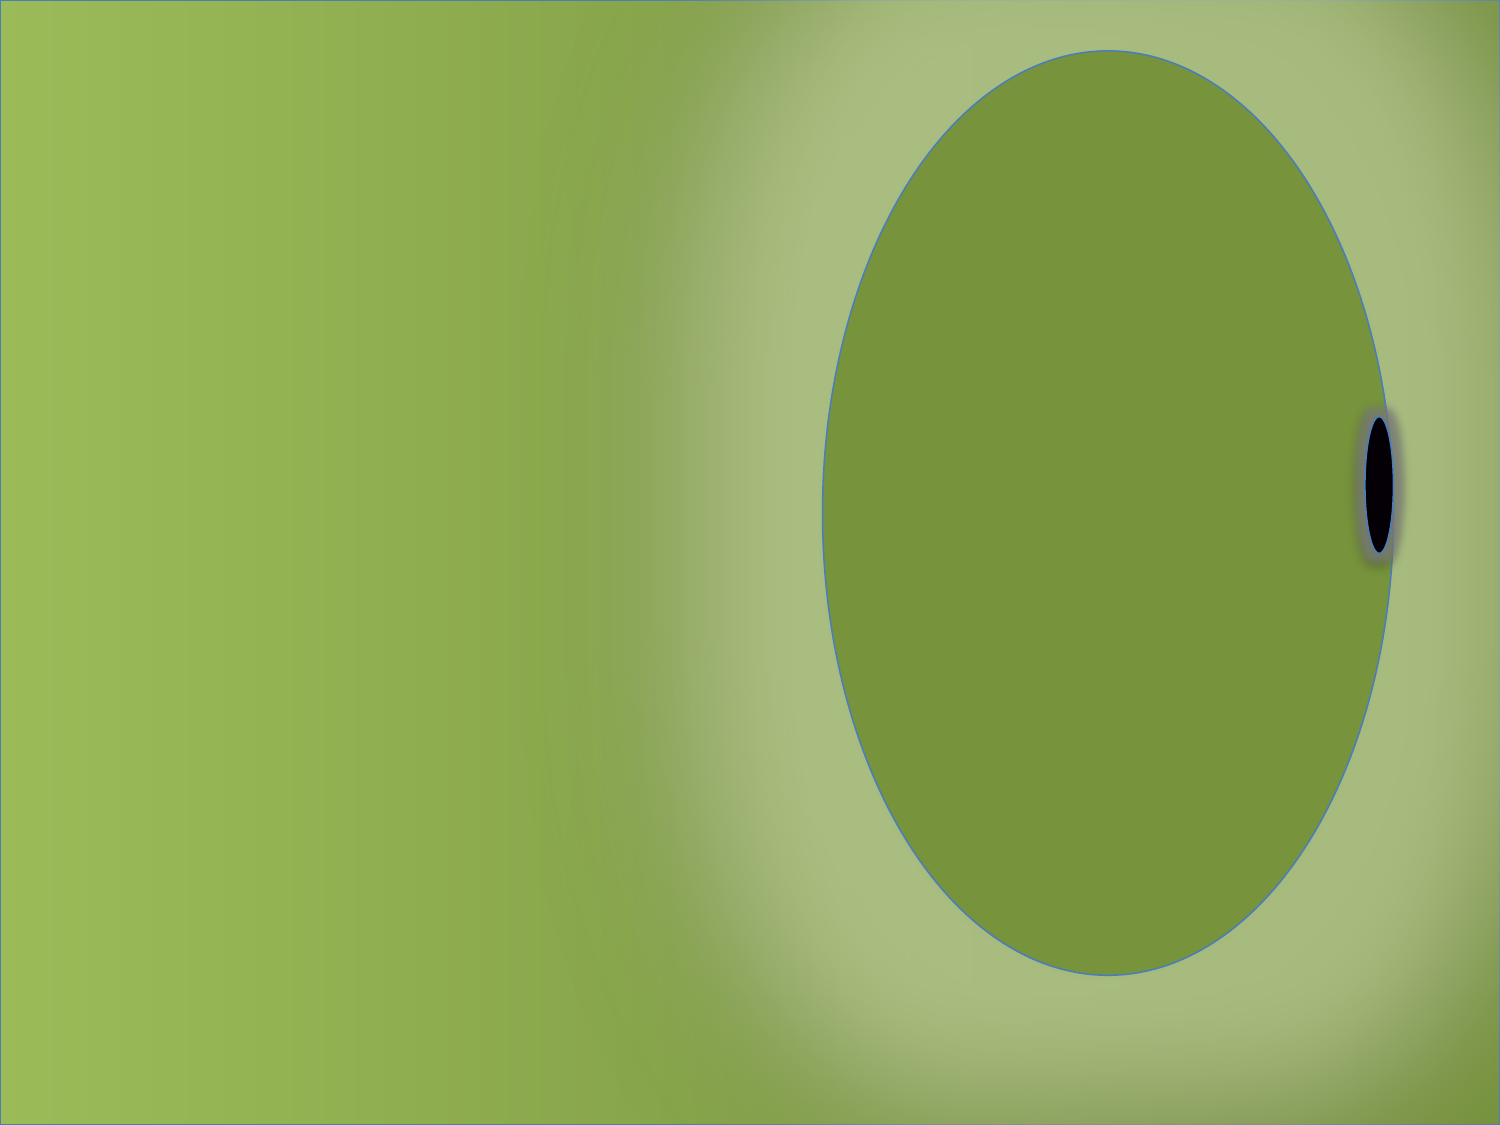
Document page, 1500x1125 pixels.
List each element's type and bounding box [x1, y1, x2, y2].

text_box [0, 0, 1500, 1125]
